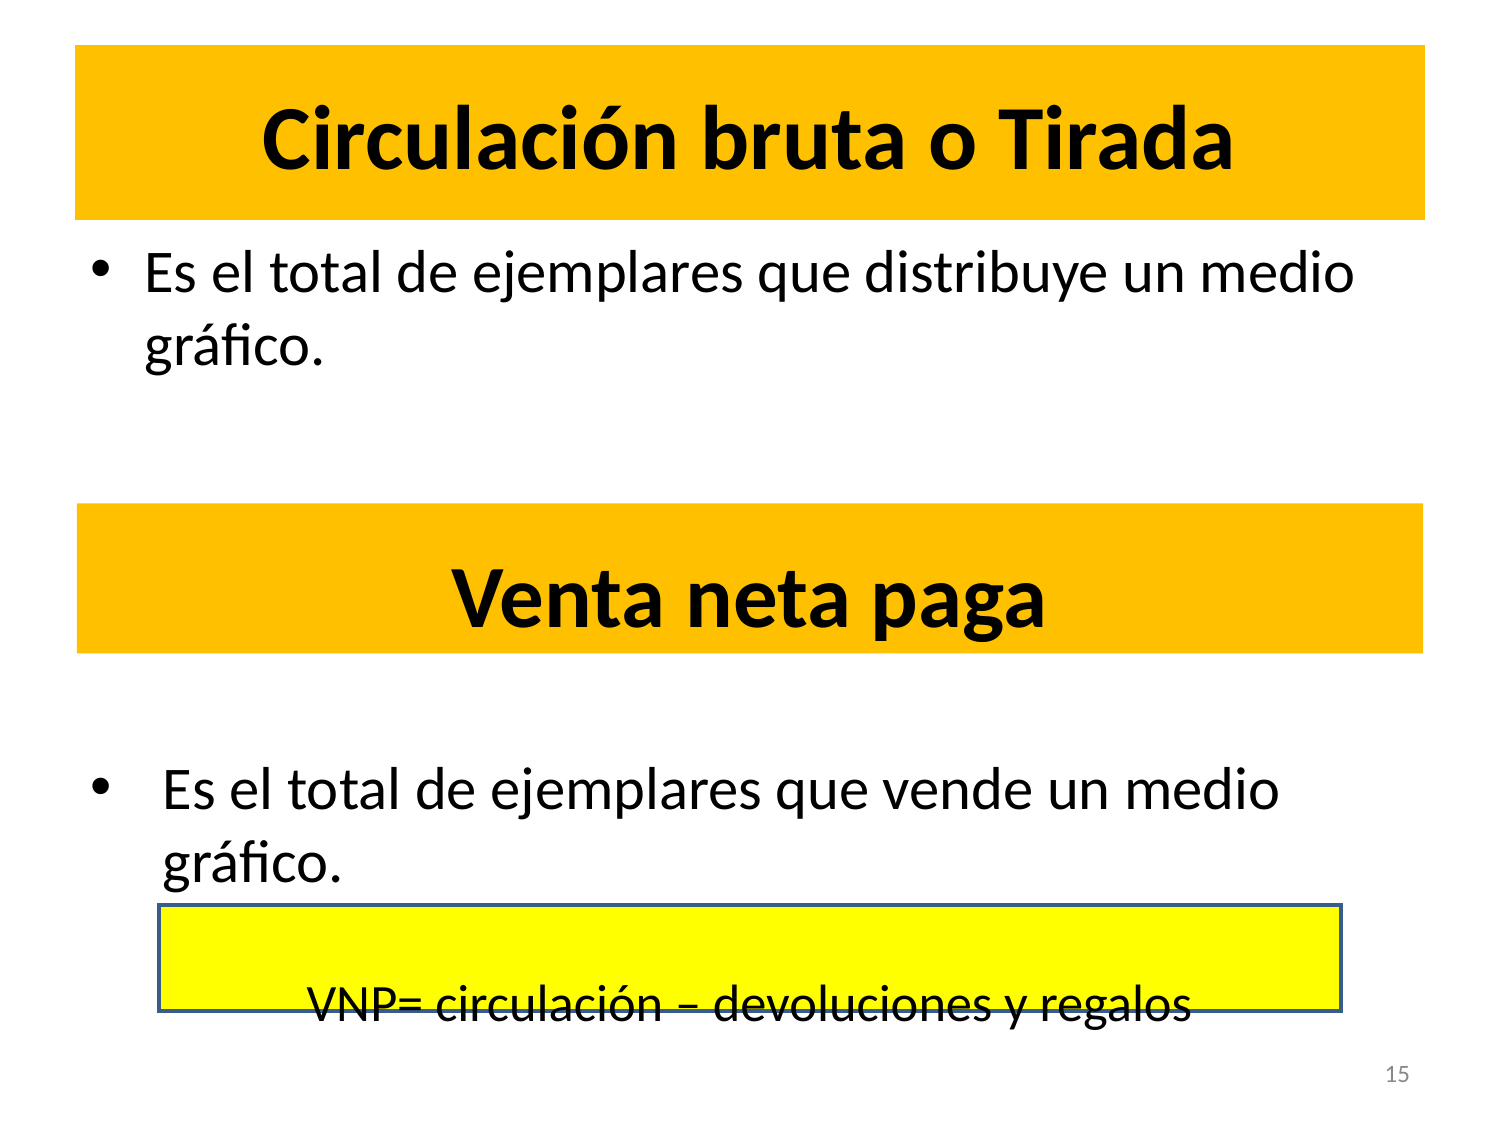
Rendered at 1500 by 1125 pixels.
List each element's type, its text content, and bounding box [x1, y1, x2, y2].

list Es el total de ejemplares que distribuye un medio gráfico. Venta neta paga Es el total de ejemplares que vende un medio gráfico. VNP= circulación – devoluciones y regalos [75, 224, 1425, 1047]
text_box 15 [1074, 1042, 1425, 1103]
title Circulación bruta o Tirada [75, 45, 1425, 220]
